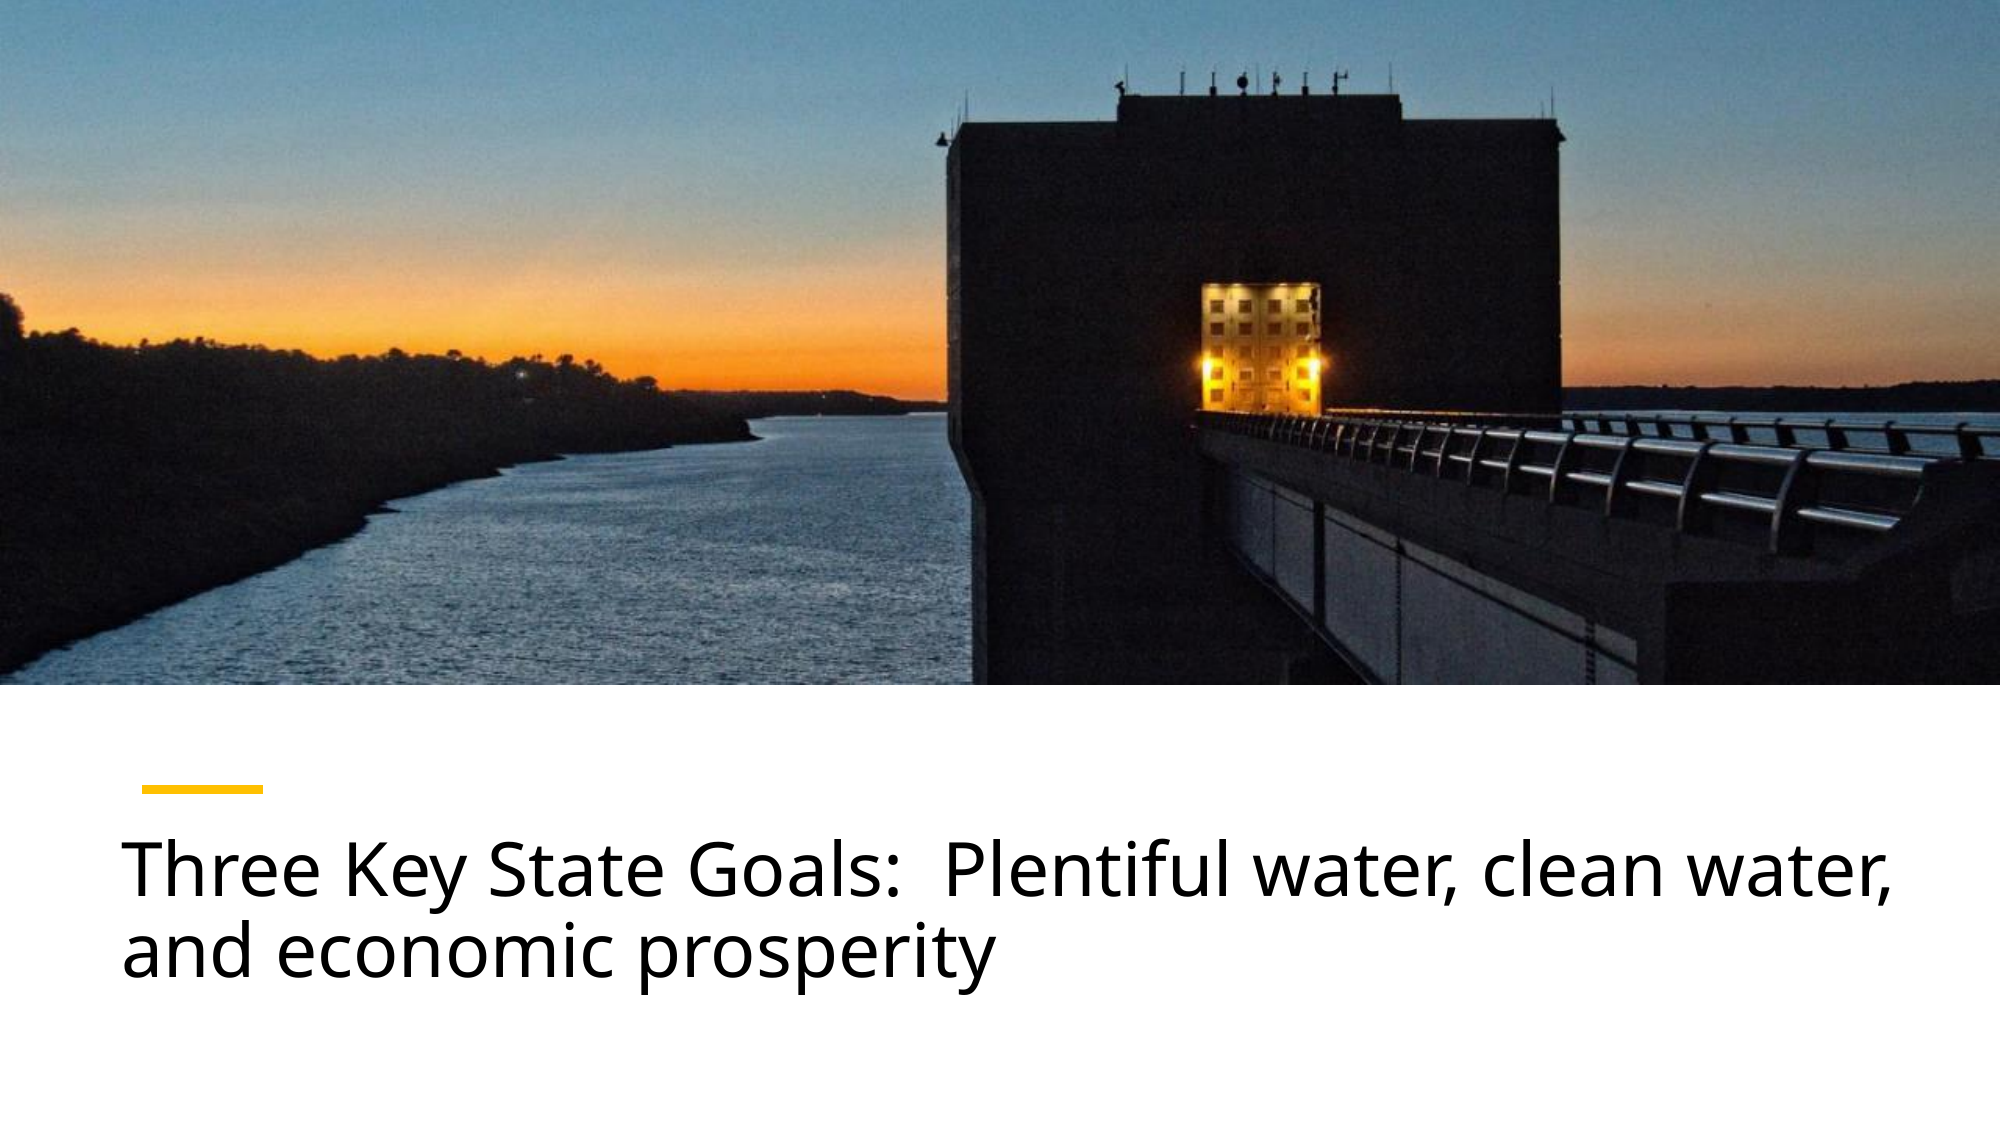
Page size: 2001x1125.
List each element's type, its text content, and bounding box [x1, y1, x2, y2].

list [0, 0, 2000, 685]
title Three Key State Goals: Plentiful water, clean water, and economic prosperity [106, 809, 1915, 1017]
